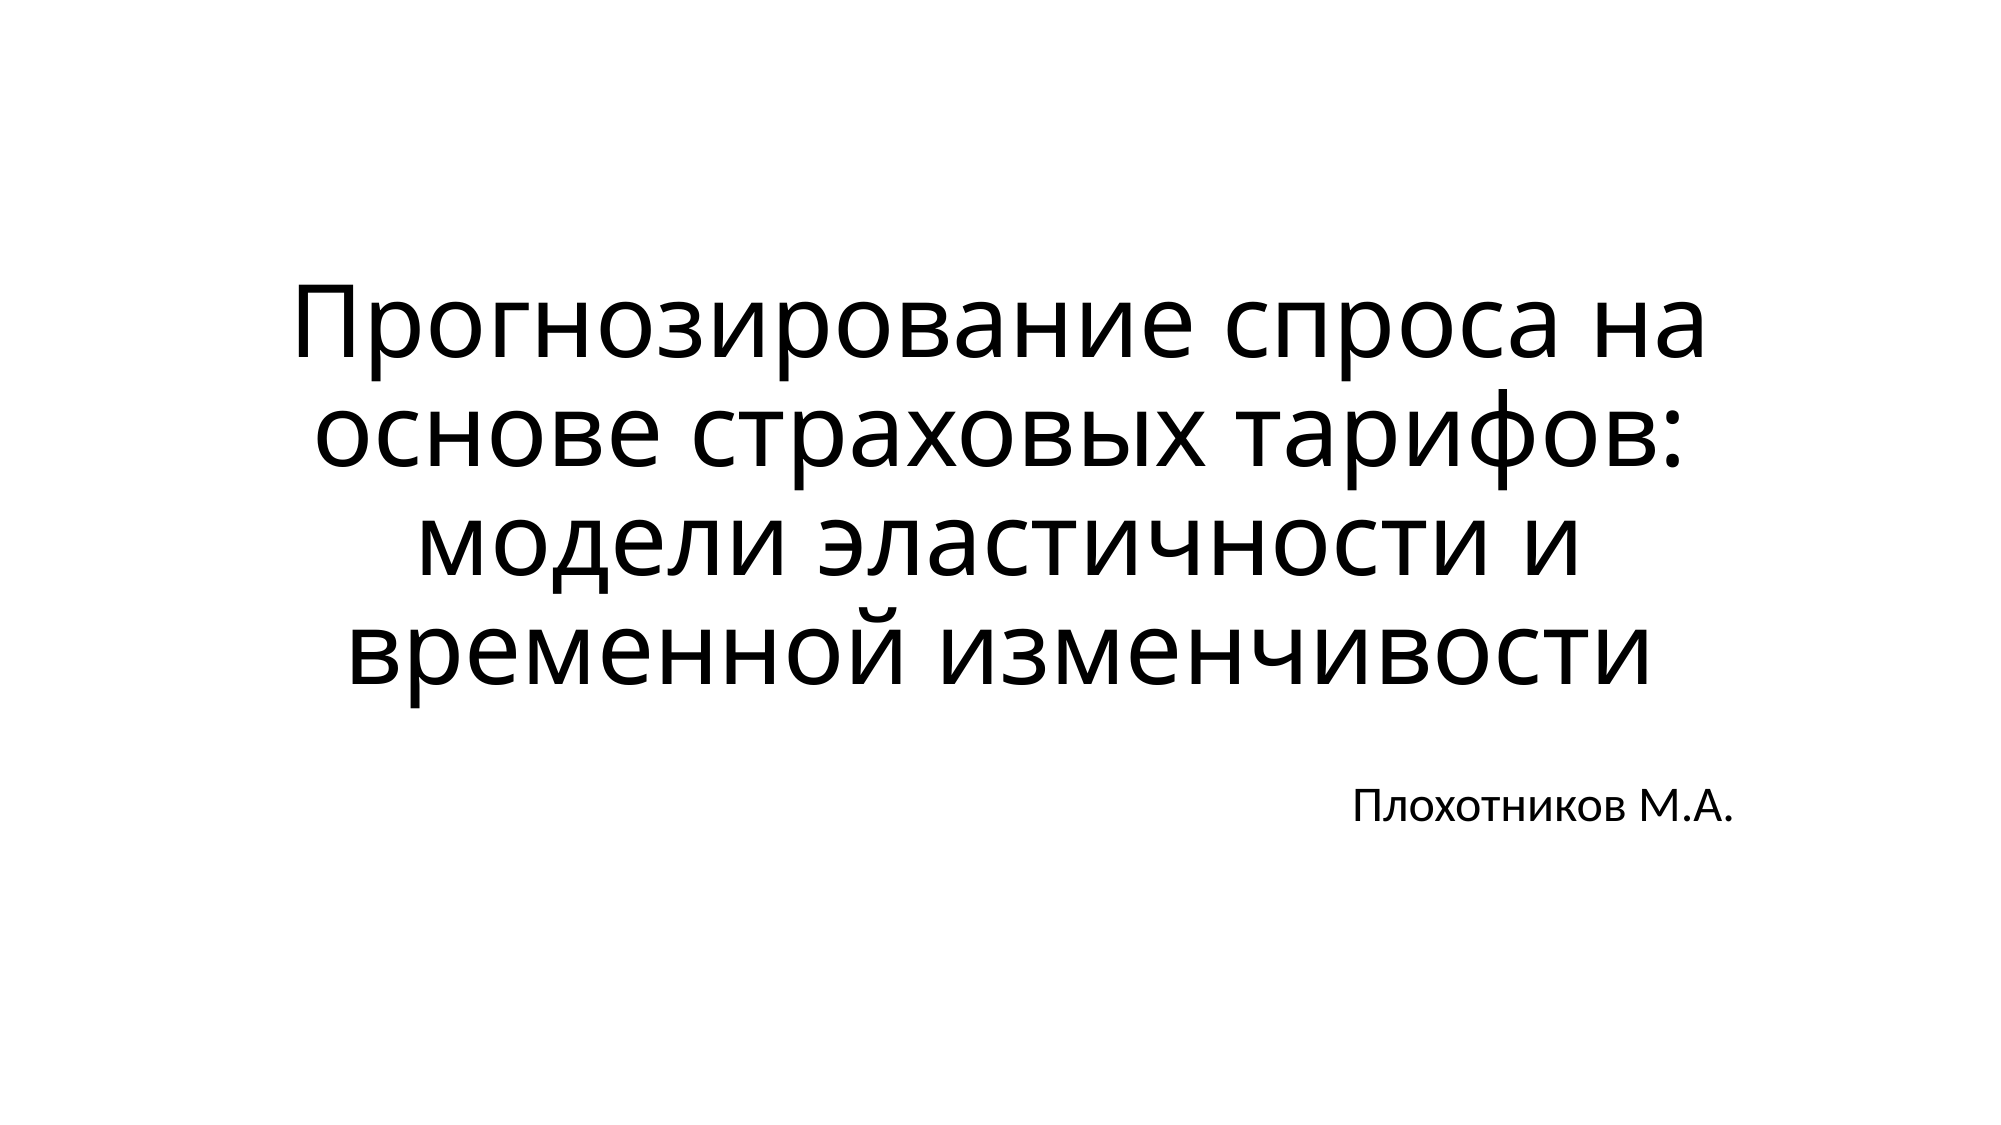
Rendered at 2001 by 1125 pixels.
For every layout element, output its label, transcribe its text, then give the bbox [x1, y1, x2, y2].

subtitle Плохотников М.А. [249, 771, 1750, 863]
title Прогнозирование спроса на основе страховых тарифов: модели эластичности и временной изменчивости [249, 184, 1750, 715]
